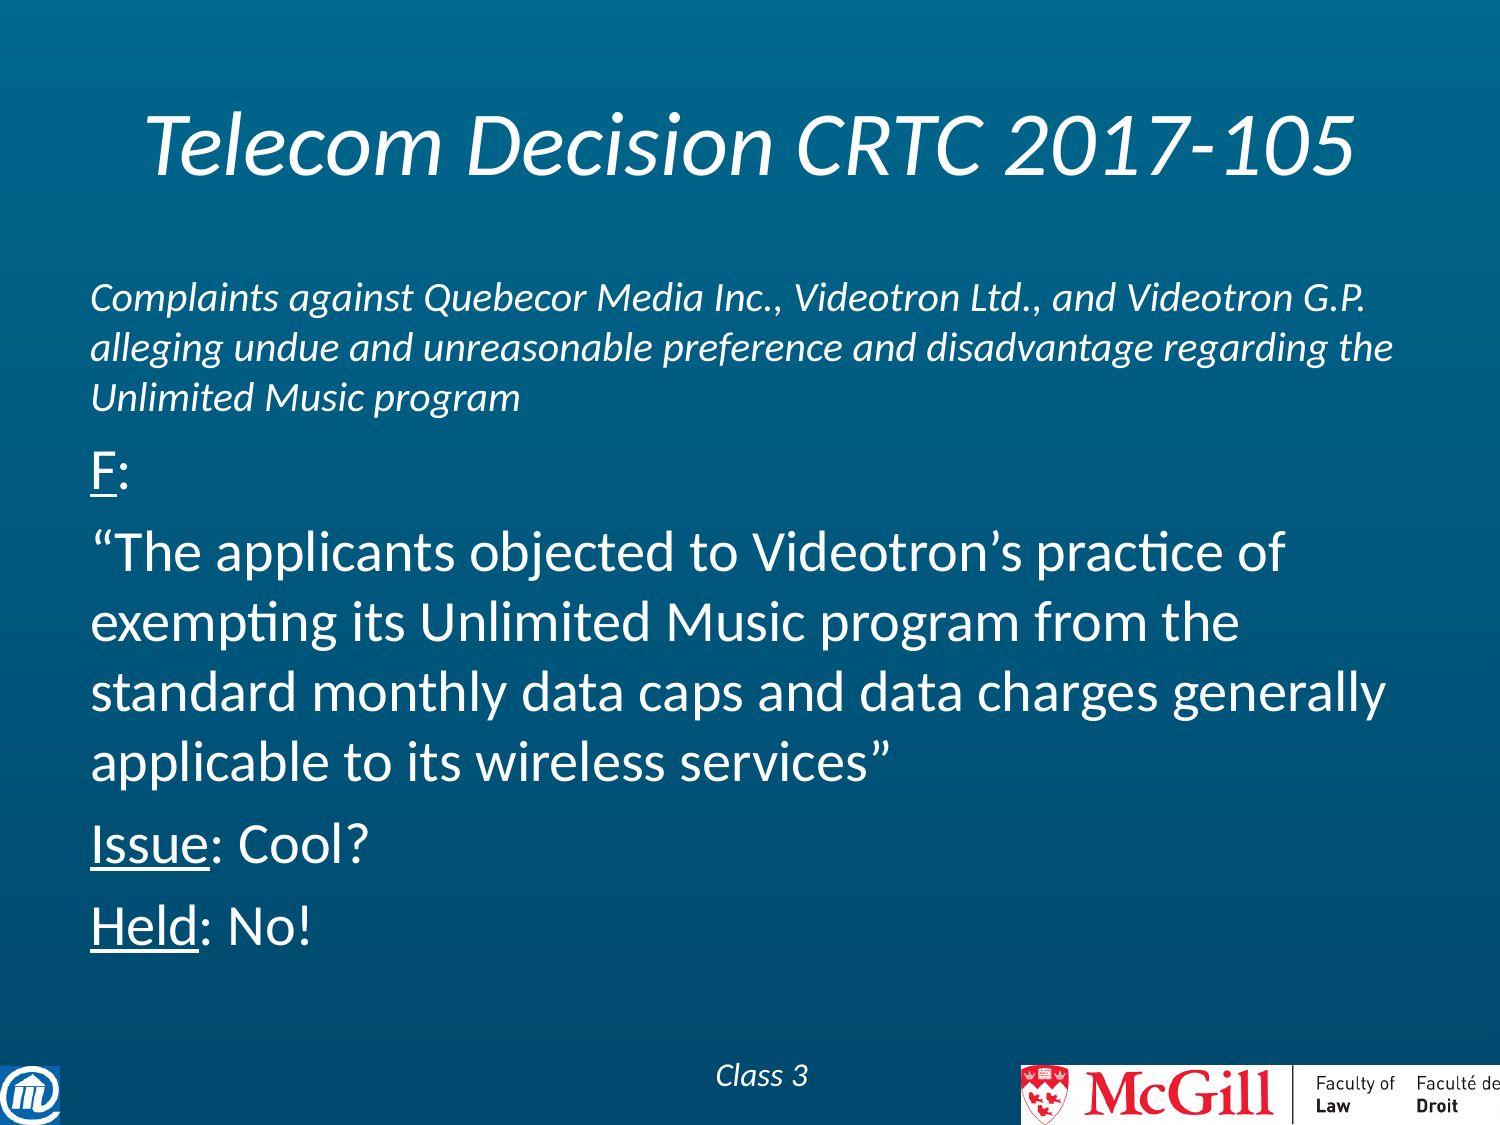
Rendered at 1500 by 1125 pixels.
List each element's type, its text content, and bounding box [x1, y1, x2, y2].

picture [0, 1067, 59, 1125]
footer Class 3 [490, 1042, 1034, 1103]
list Complaints against Quebecor Media Inc., Videotron Ltd., and Videotron G.P. alleging undue and unreasonable preference and disadvantage regarding the Unlimited Music program F: “The applicants objected to Videotron’s practice of exempting its Unlimited Music program from the standard monthly data caps and data charges generally applicable to its wireless services” Issue: Cool? Held: No! [75, 262, 1425, 1005]
title Telecom Decision CRTC 2017-105 [75, 45, 1425, 233]
picture [1022, 1066, 1500, 1125]
